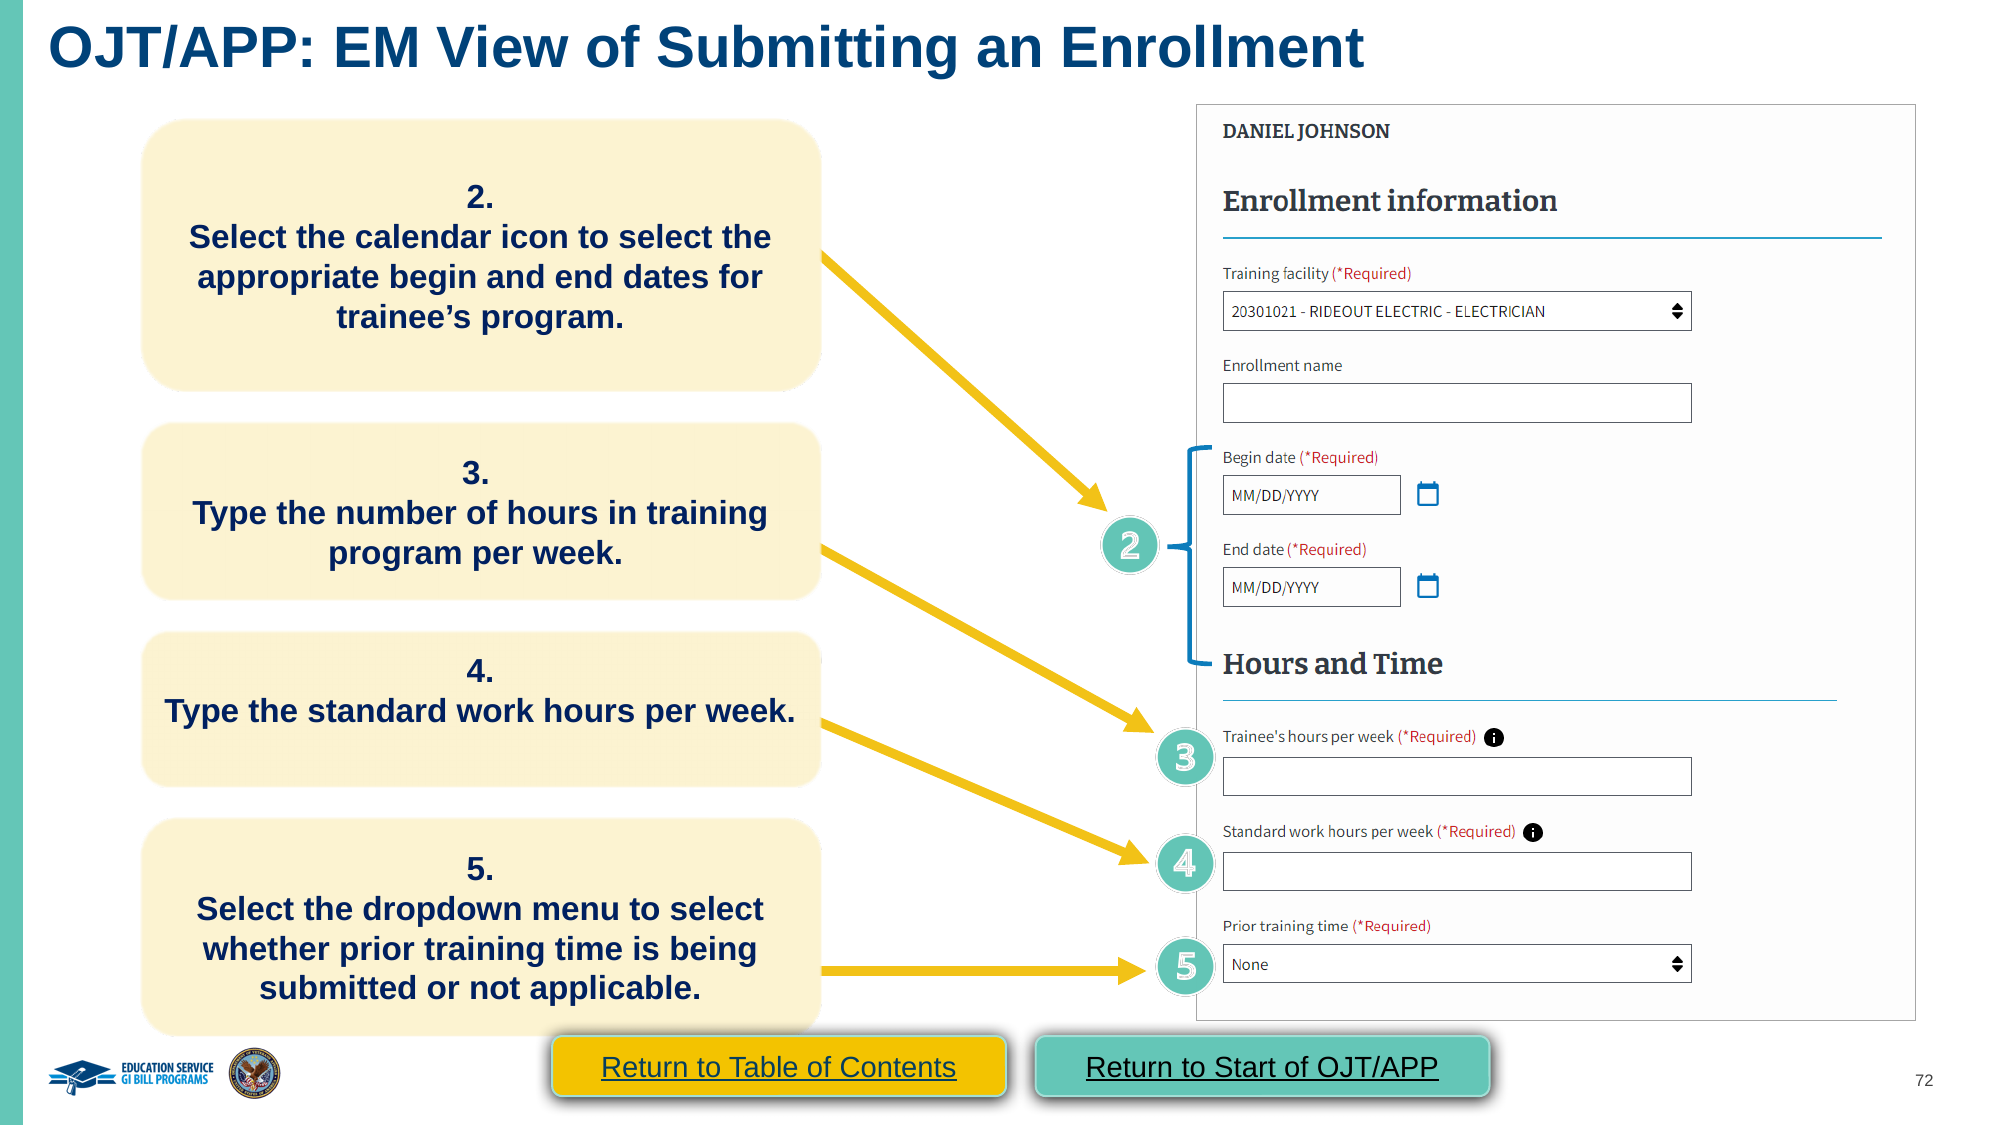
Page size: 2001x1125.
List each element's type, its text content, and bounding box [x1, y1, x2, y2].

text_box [1149, 827, 1222, 900]
text_box [1167, 447, 1196, 664]
picture [1149, 104, 1916, 1021]
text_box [768, 733, 1150, 864]
text_box 4. Type the standard work hours per week. [143, 634, 768, 786]
text_box Return to Start of OJT/APP [1034, 1035, 1491, 1098]
text_box Return to Table of Contents [551, 1035, 1008, 1098]
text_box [750, 509, 1155, 733]
text_box [0, 0, 22, 1125]
text_box 3. Type the number of hours in training program per week. [143, 425, 802, 599]
text_box 5. Select the dropdown menu to select whether prior training time is being submitted or not applicable. [143, 821, 820, 1035]
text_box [1094, 509, 1166, 581]
picture [39, 1044, 290, 1104]
text_box 2. Select the calendar icon to select the appropriate begin and end dates for trainee’s program. [143, 122, 820, 390]
title OJT/APP: EM View of Submitting an Enrollment [48, 22, 1819, 103]
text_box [802, 239, 1108, 512]
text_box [1149, 721, 1222, 793]
